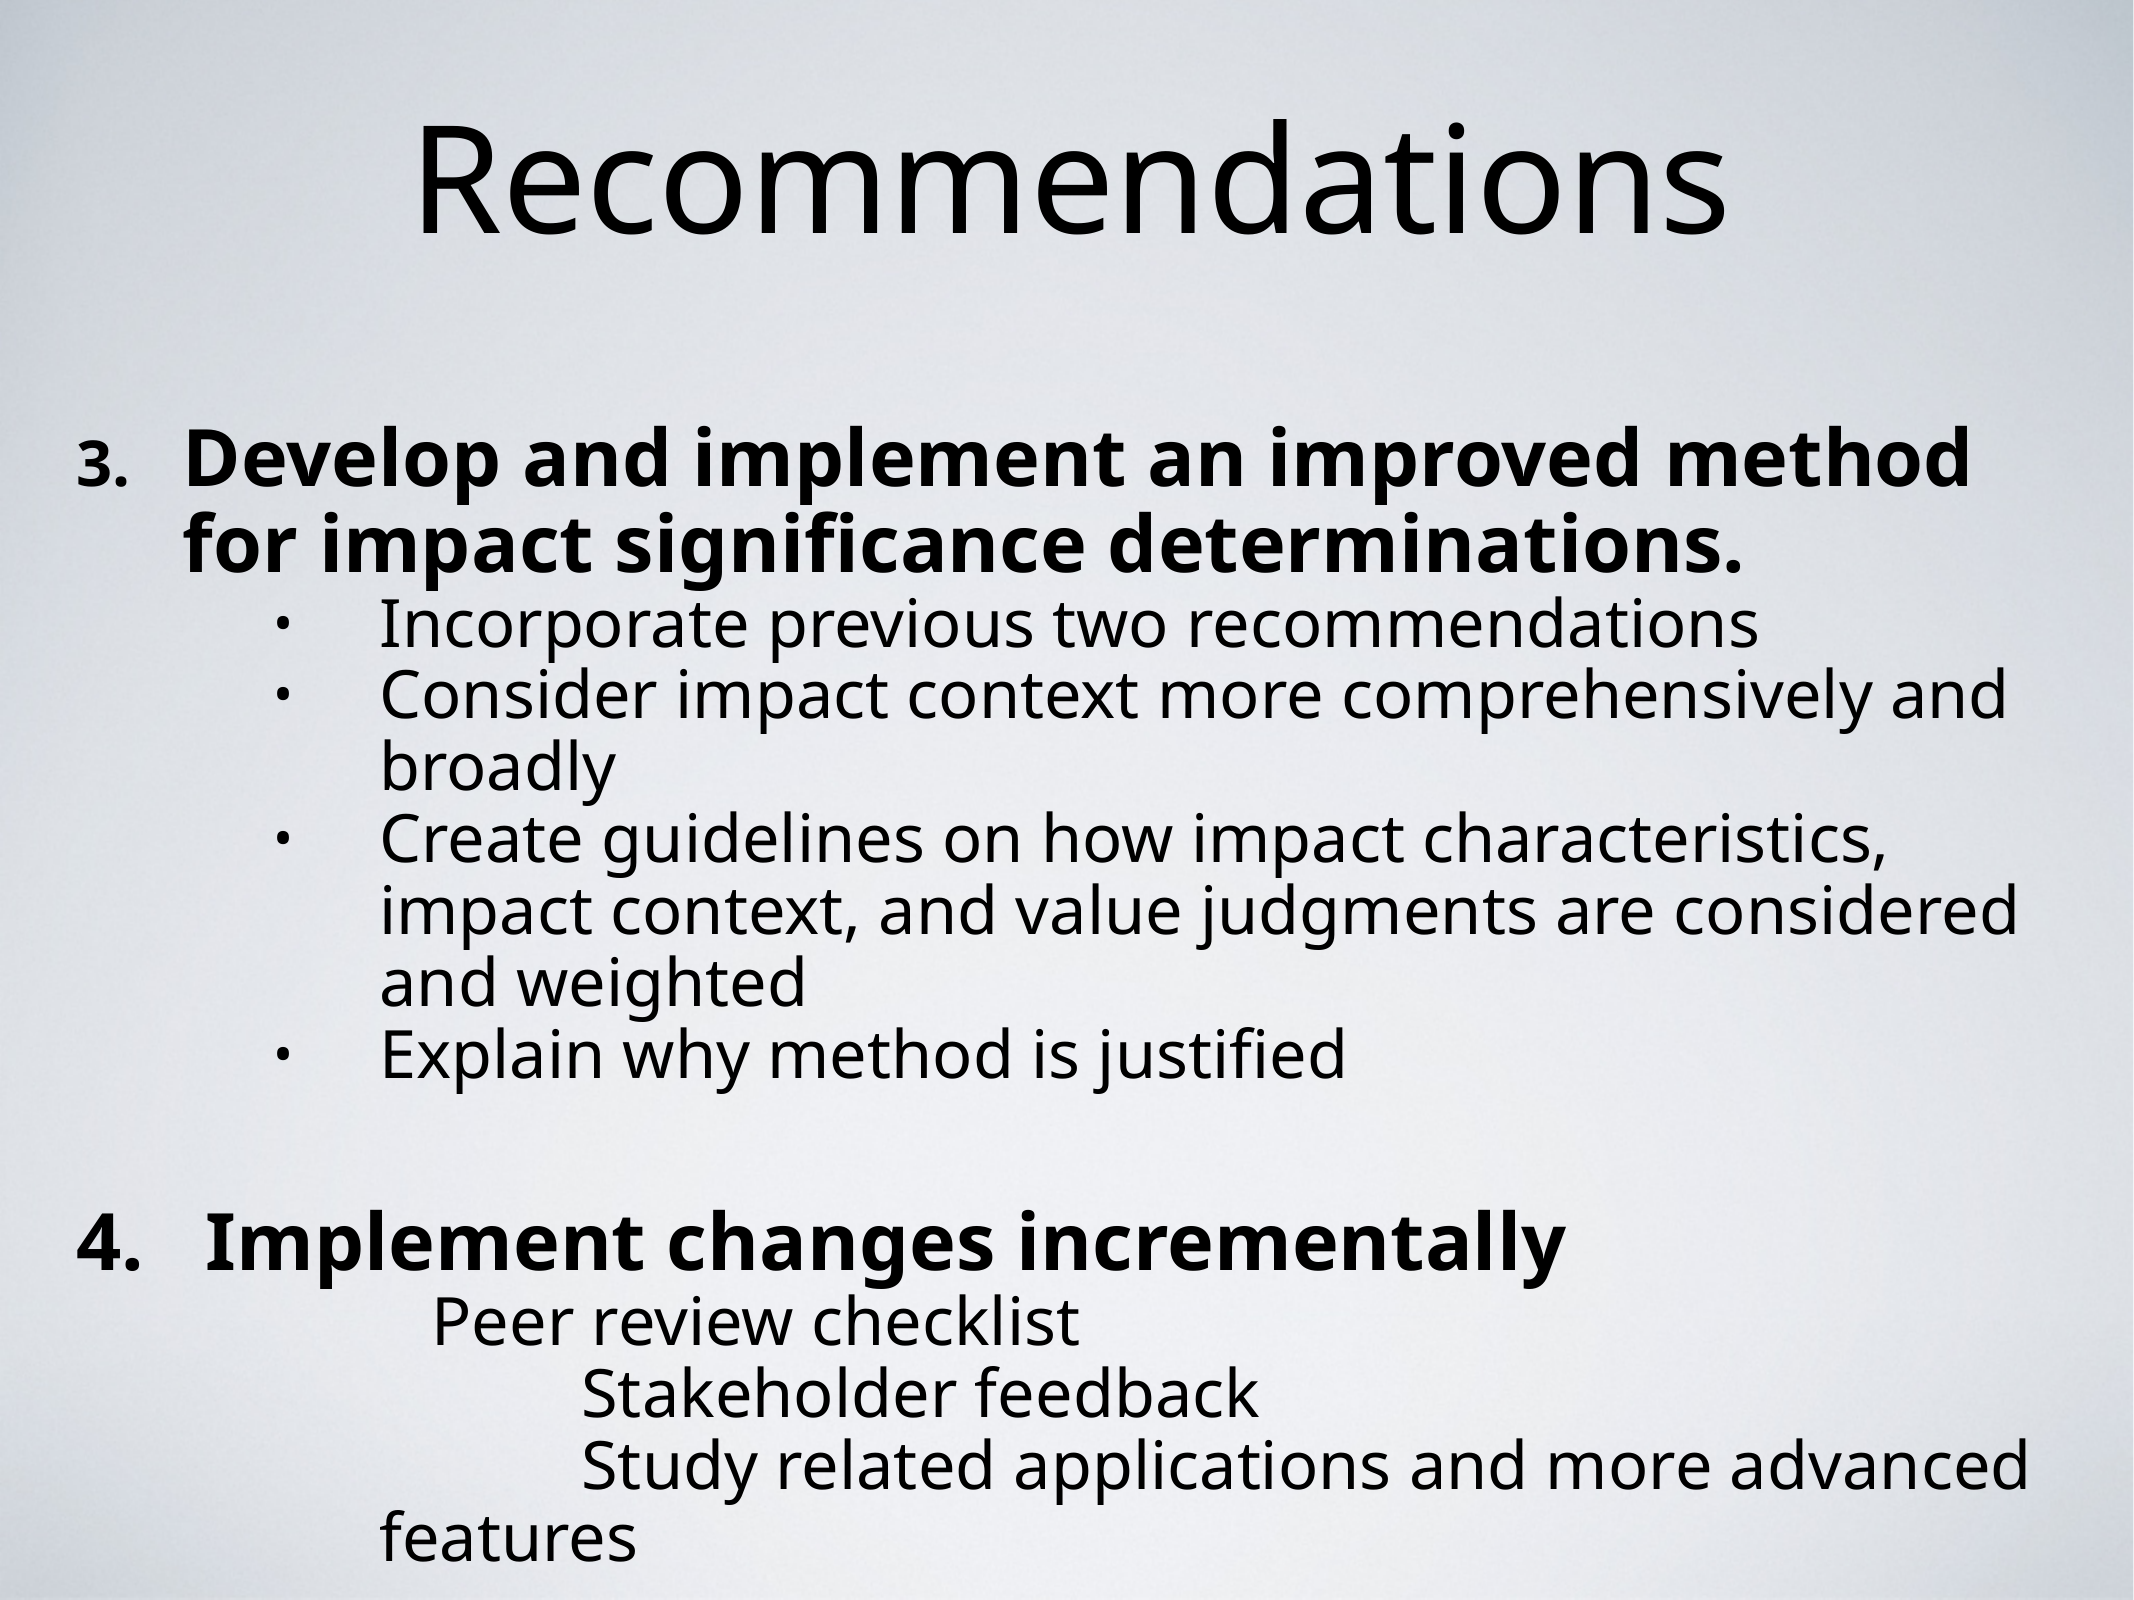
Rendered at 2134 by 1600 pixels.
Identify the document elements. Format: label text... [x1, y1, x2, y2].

picture [0, 0, 2134, 1600]
text_box Recommendations [62, 0, 2080, 374]
list Develop and implement an improved method for impact significance determinations. Incorporate previous two recommendations Consider impact context more comprehensively and broadly Create guidelines on how impact characteristics, impact context, and value judgments are considered and weighted Explain why method is justified 4. Implement changes incrementally Peer review checklist Stakeholder feedback Study related applications and more advanced features [58, 409, 2076, 1369]
